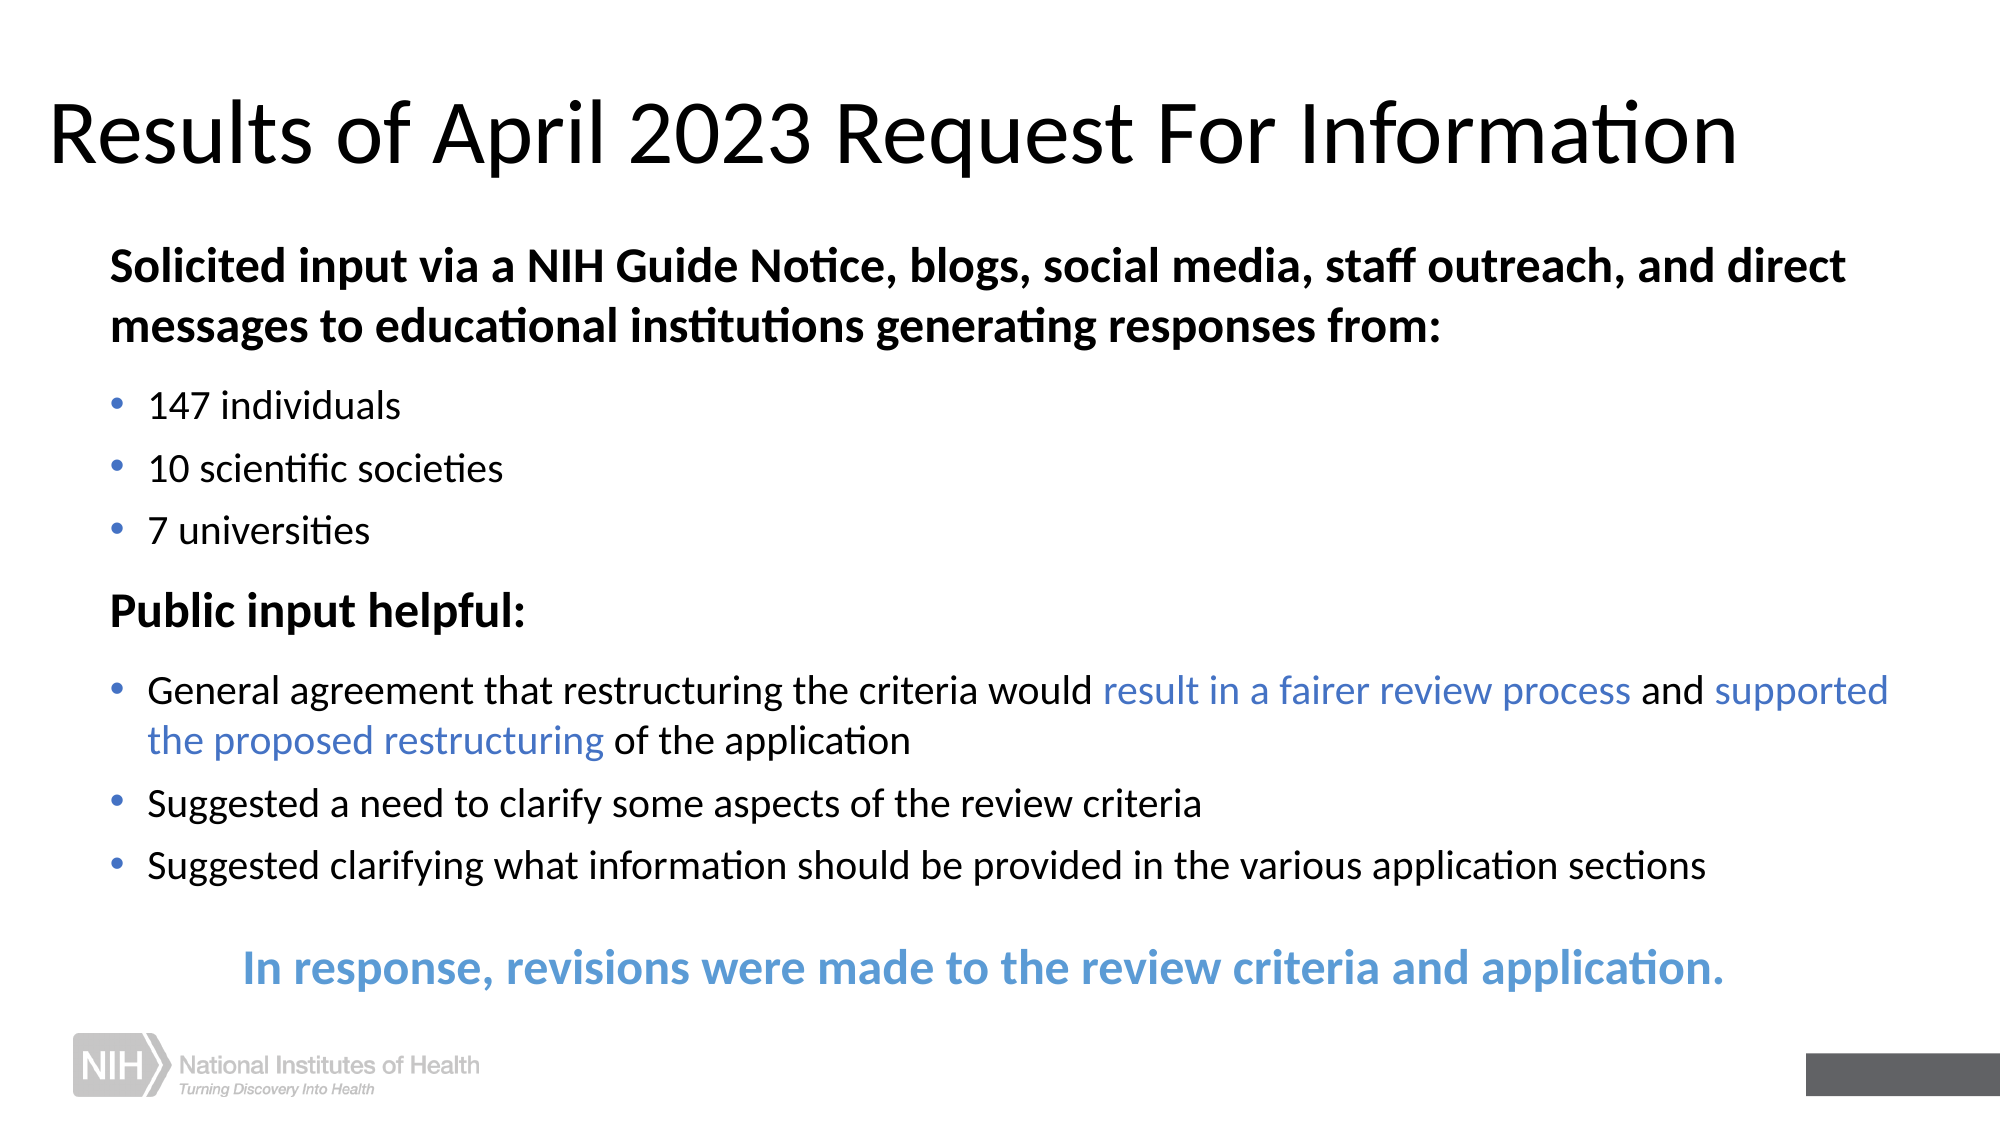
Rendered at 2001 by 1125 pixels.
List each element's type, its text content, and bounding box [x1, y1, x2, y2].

text_box Public input helpful: General agreement that restructuring the criteria would result in a fairer review process and supported the proposed restructuring of the application Suggested a need to clarify some aspects of the review criteria Suggested clarifying what information should be provided in the various application sections [94, 570, 1908, 896]
text_box Solicited input via a NIH Guide Notice, blogs, social media, staff outreach, and direct messages to educational institutions generating responses from: 147 individuals 10 scientific societies 7 universities [94, 225, 1922, 467]
text_box In response, revisions were made to the review criteria and application. [152, 926, 2000, 1002]
title Results of April 2023 Request For Information [33, 25, 1759, 243]
